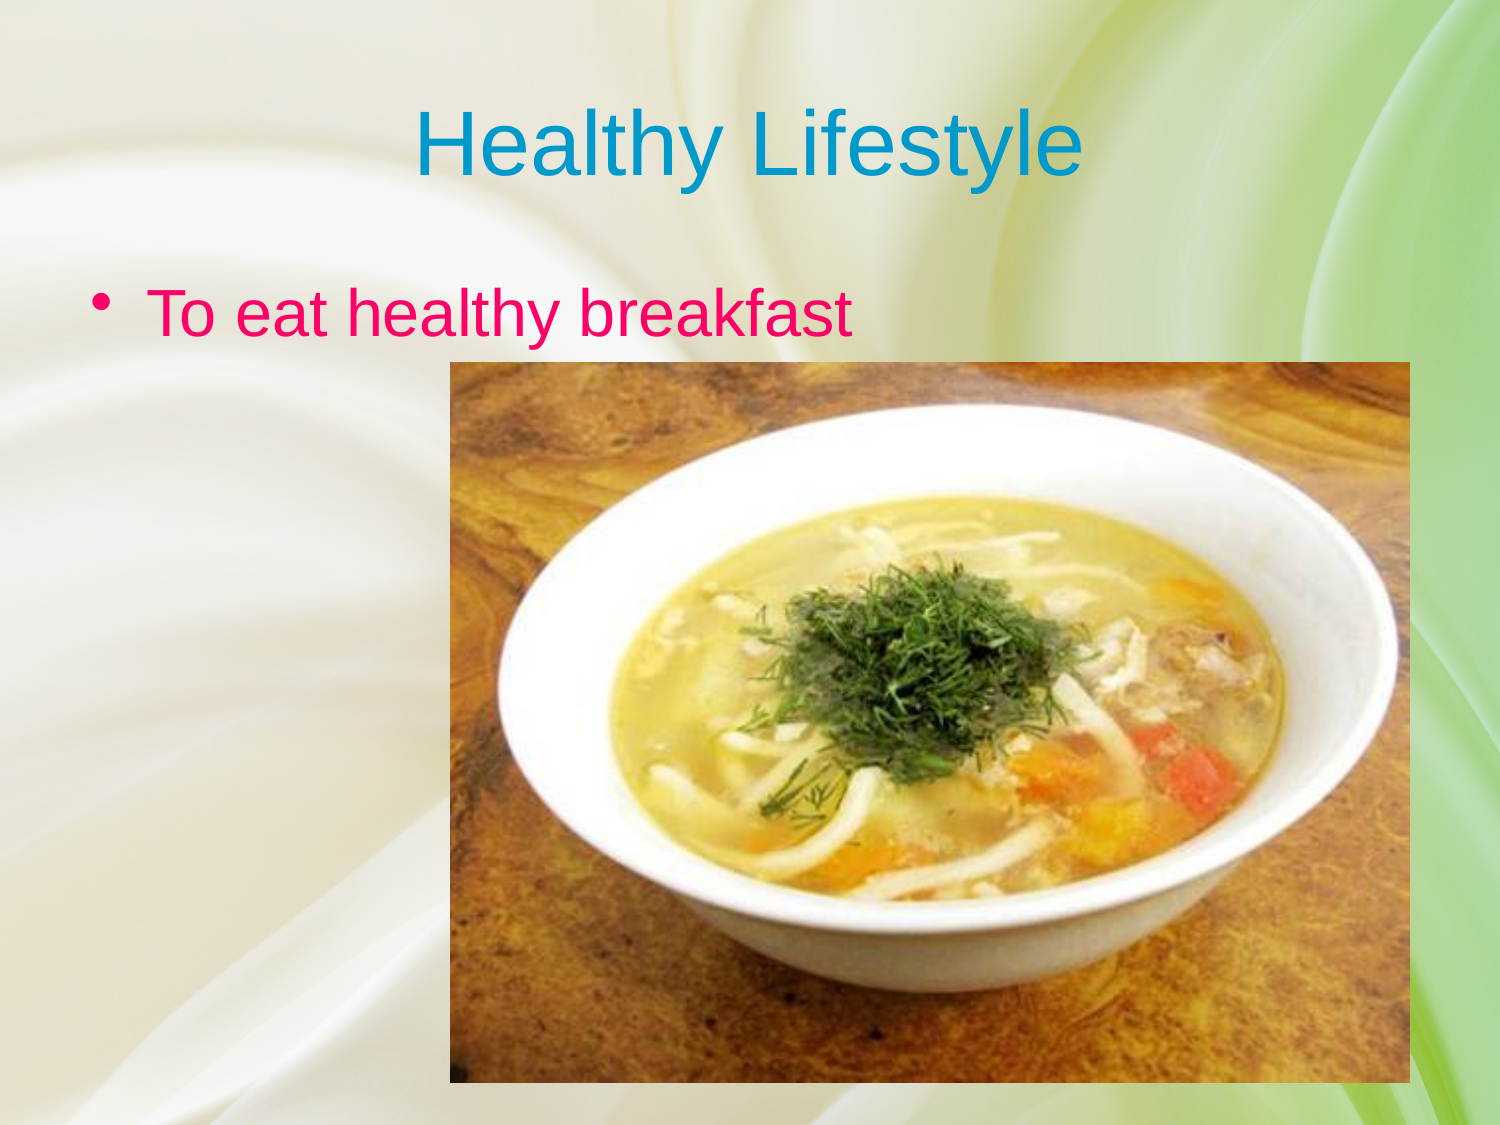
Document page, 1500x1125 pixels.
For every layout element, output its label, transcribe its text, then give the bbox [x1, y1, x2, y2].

picture [0, 0, 1500, 1125]
list To eat healthy breakfast [74, 262, 1426, 1006]
title Healthy Lifestyle [74, 44, 1426, 233]
